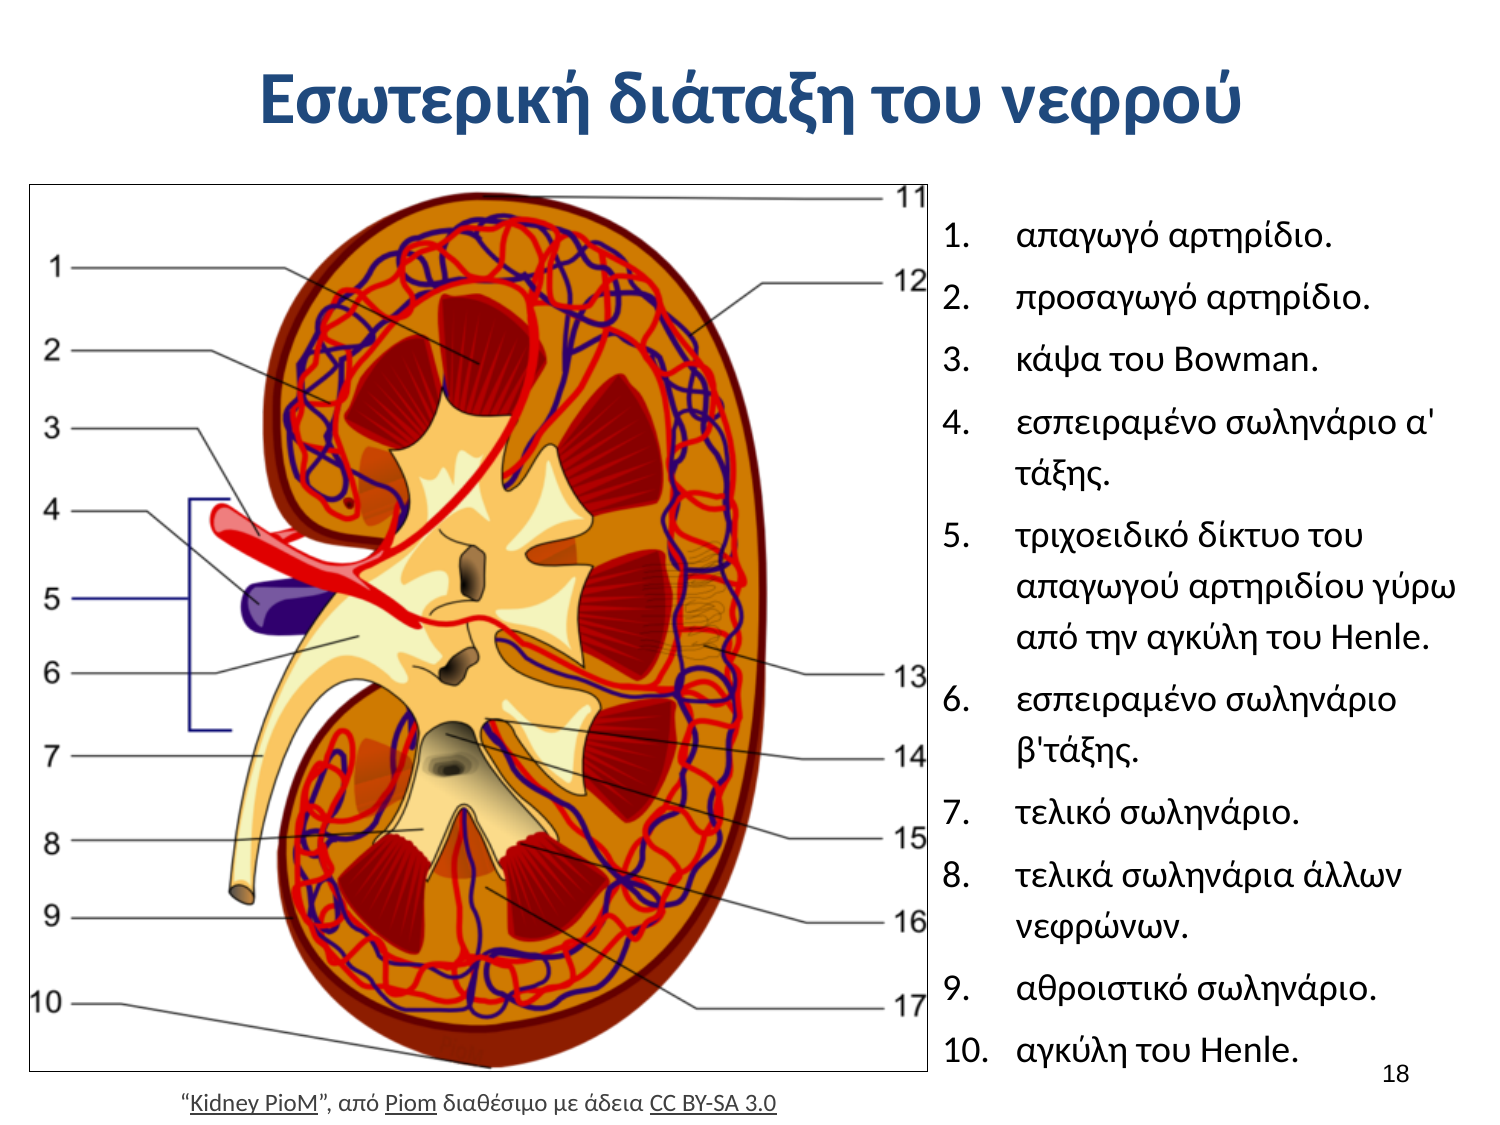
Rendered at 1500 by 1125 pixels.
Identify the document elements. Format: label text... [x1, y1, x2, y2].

list απαγωγό αρτηρίδιο. προσαγωγό αρτηρίδιο. κάψα του Bowman. εσπειραμένο σωληνάριο α' τάξης. τριχοειδικό δίκτυο του απαγωγού αρτηριδίου γύρω από την αγκύλη του Henle. εσπειραμένο σωληνάριο β'τάξης. τελικό σωληνάριο. τελικά σωληνάρια άλλων νεφρώνων. αθροιστικό σωληνάριο. αγκύλη του Henle. [927, 196, 1495, 1080]
picture [29, 184, 928, 1072]
title Εσωτερική διάταξη του νεφρού [76, 19, 1427, 169]
slide_number 17 [1074, 1042, 1425, 1103]
text_box “Kidney PioM”, από Piom διαθέσιμο με άδεια CC BY-SA 3.0 [29, 1079, 928, 1124]
